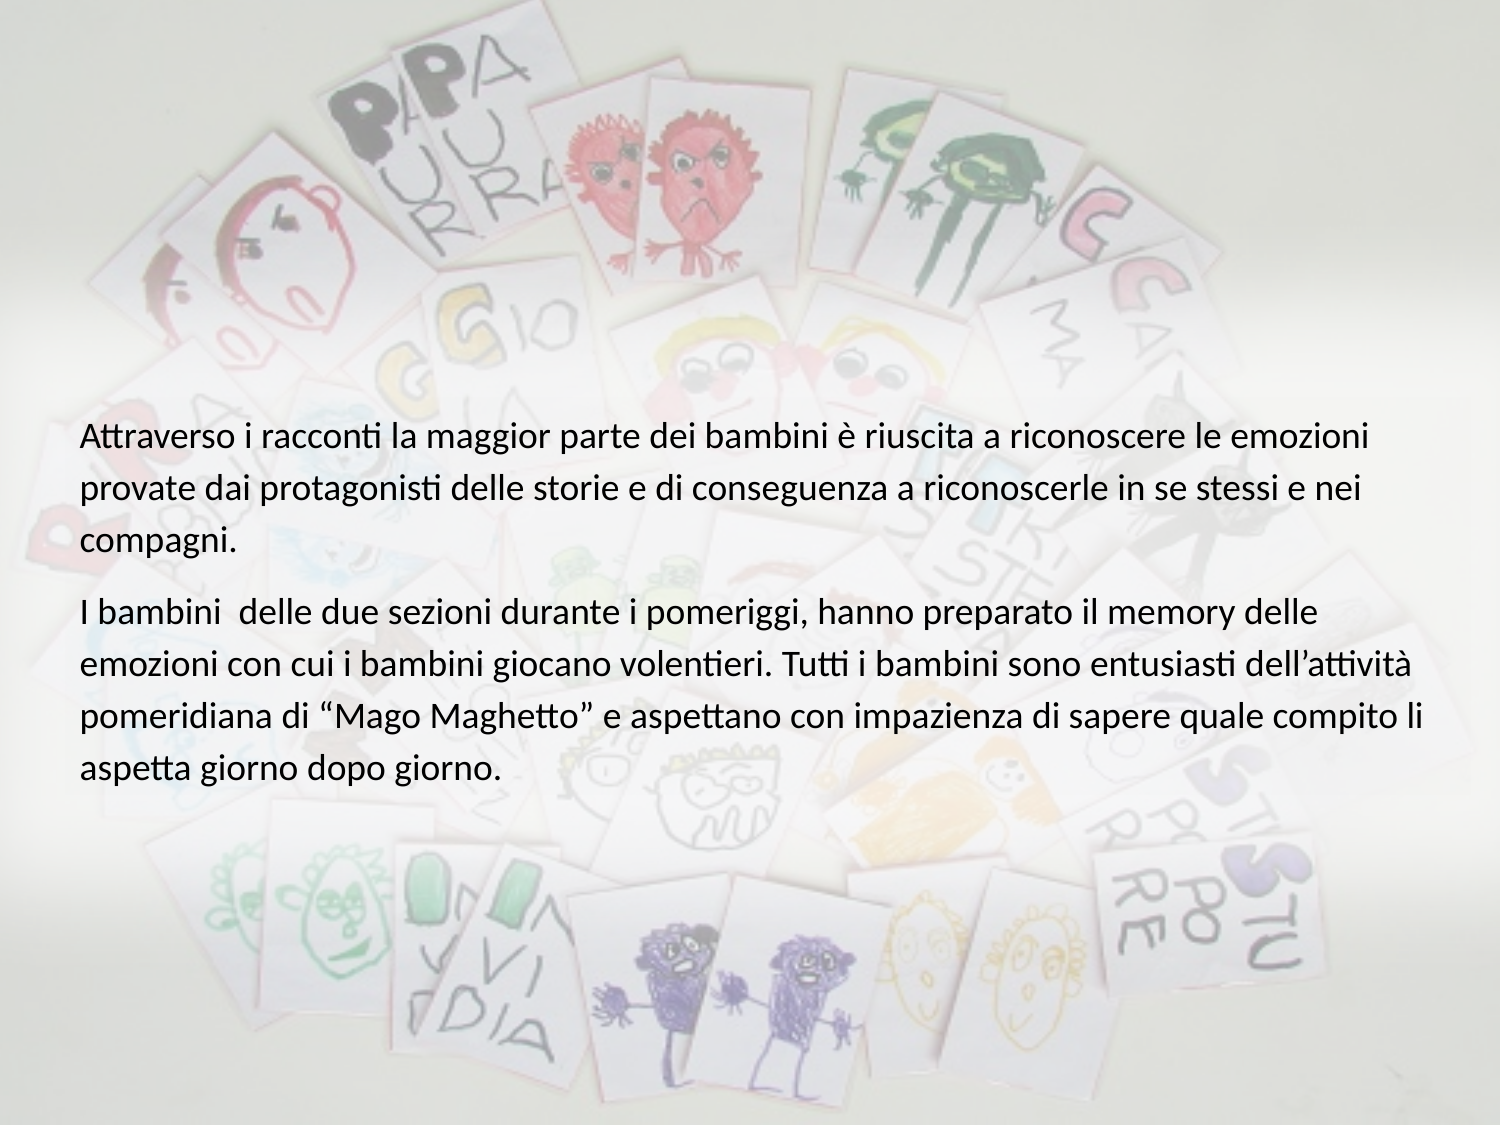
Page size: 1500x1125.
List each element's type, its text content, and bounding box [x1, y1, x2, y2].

text_box Attraverso i racconti la maggior parte dei bambini è riuscita a riconoscere le emozioni provate dai protagonisti delle storie e di conseguenza a riconoscerle in se stessi e nei compagni. I bambini delle due sezioni durante i pomeriggi, hanno preparato il memory delle emozioni con cui i bambini giocano volentieri. Tutti i bambini sono entusiasti dell’attività pomeridiana di “Mago Maghetto” e aspettano con impazienza di sapere quale compito li aspetta giorno dopo giorno. [64, 397, 1471, 795]
